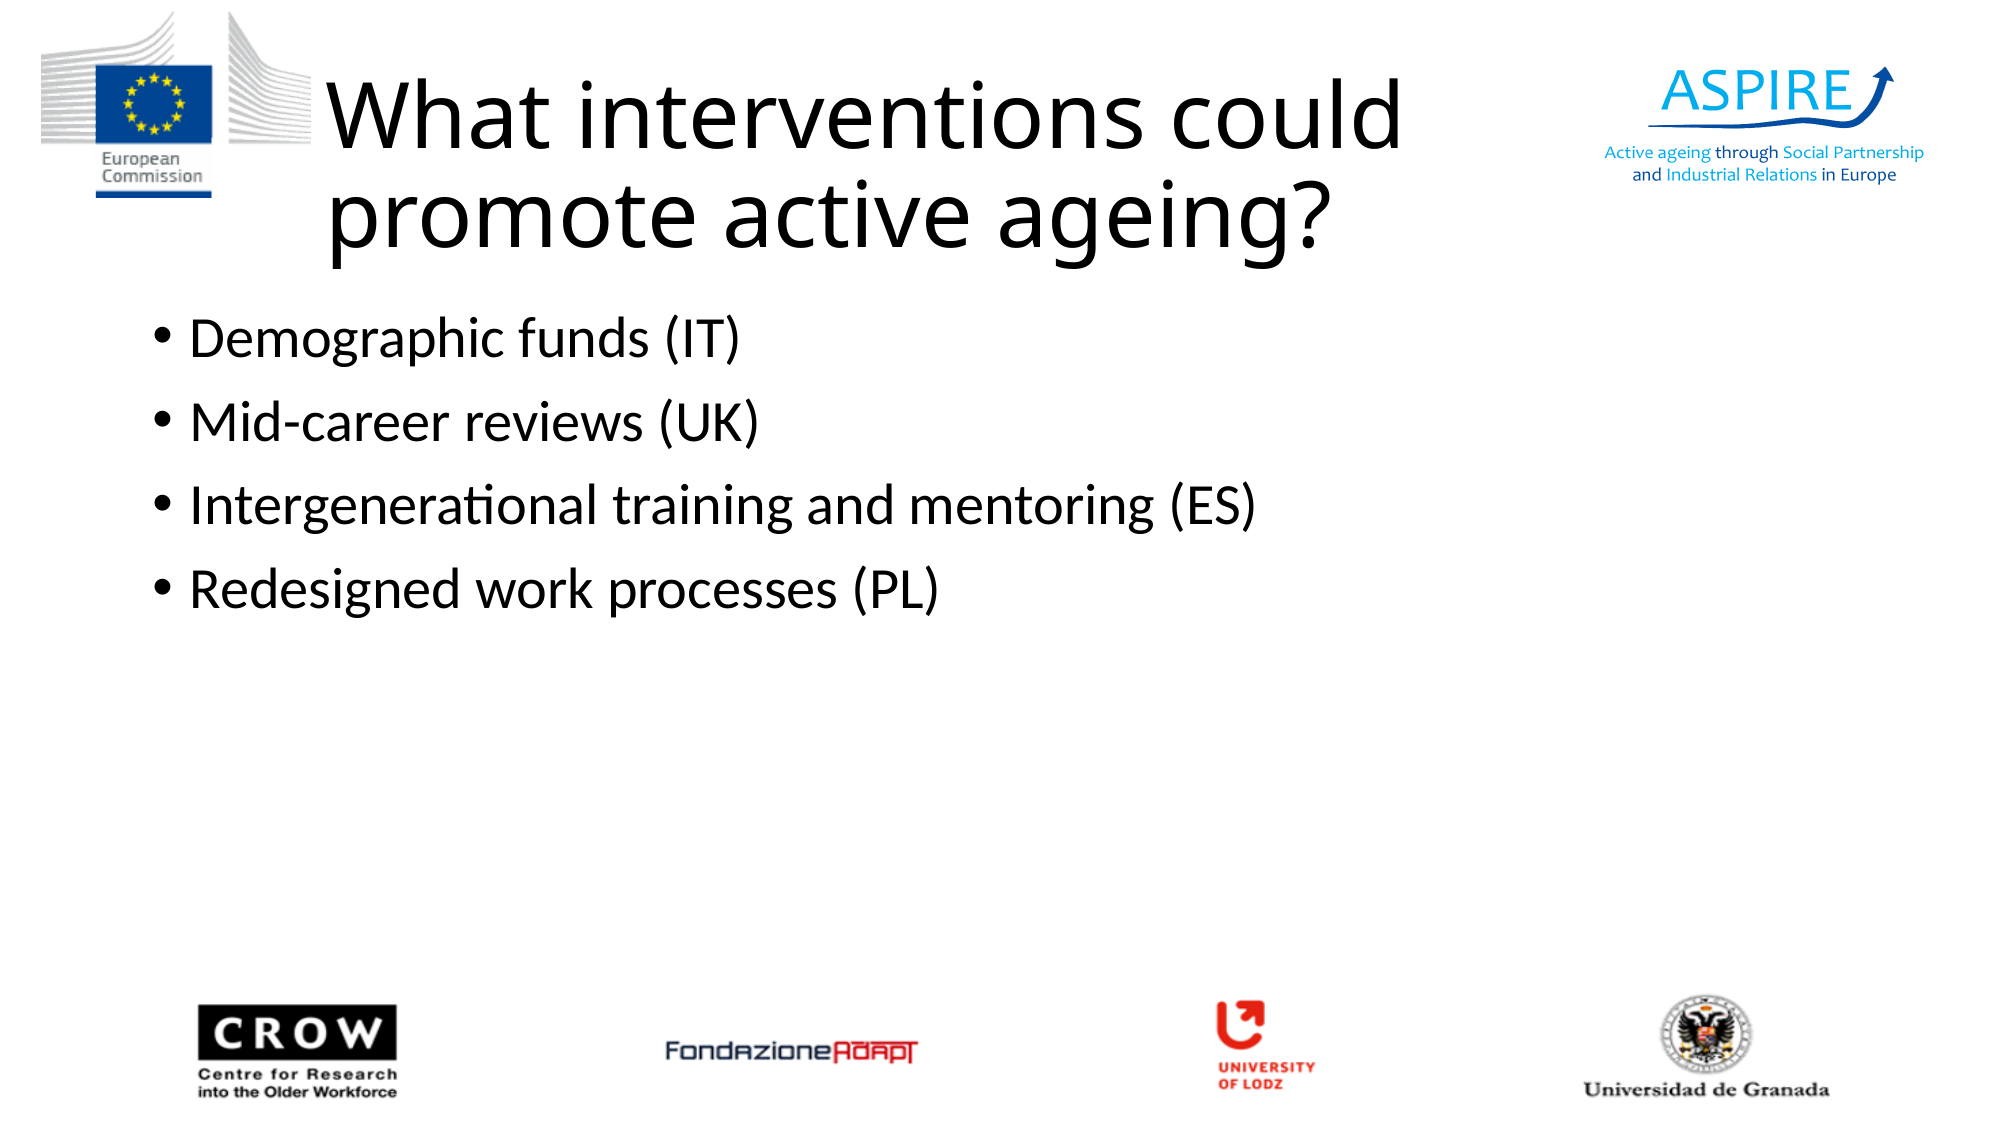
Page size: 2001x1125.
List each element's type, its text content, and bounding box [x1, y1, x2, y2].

list Demographic funds (IT) Mid-career reviews (UK) Intergenerational training and mentoring (ES) Redesigned work processes (PL) [137, 299, 1863, 943]
title What interventions could promote active ageing? [310, 59, 1605, 278]
picture [136, 943, 1864, 1125]
picture [1529, 11, 2000, 228]
picture [41, 11, 311, 198]
